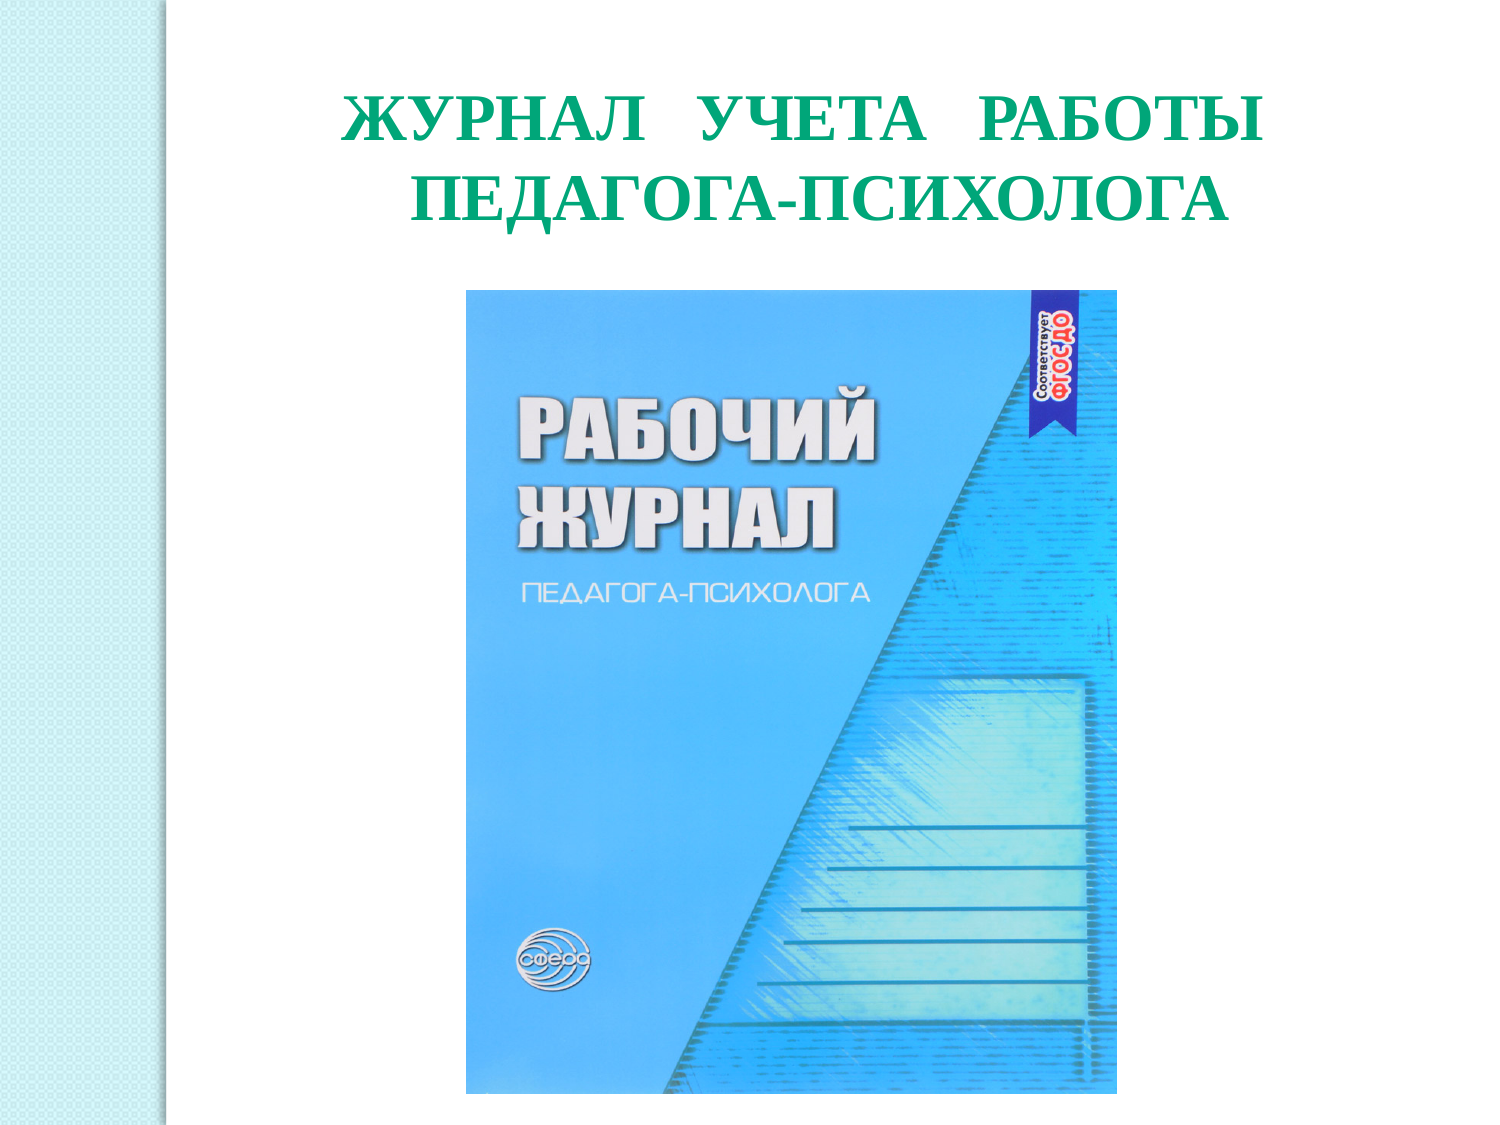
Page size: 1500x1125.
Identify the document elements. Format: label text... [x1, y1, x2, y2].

text_box Журнал учета работы педагога-психолога [326, 66, 1297, 242]
picture [466, 290, 1117, 1095]
